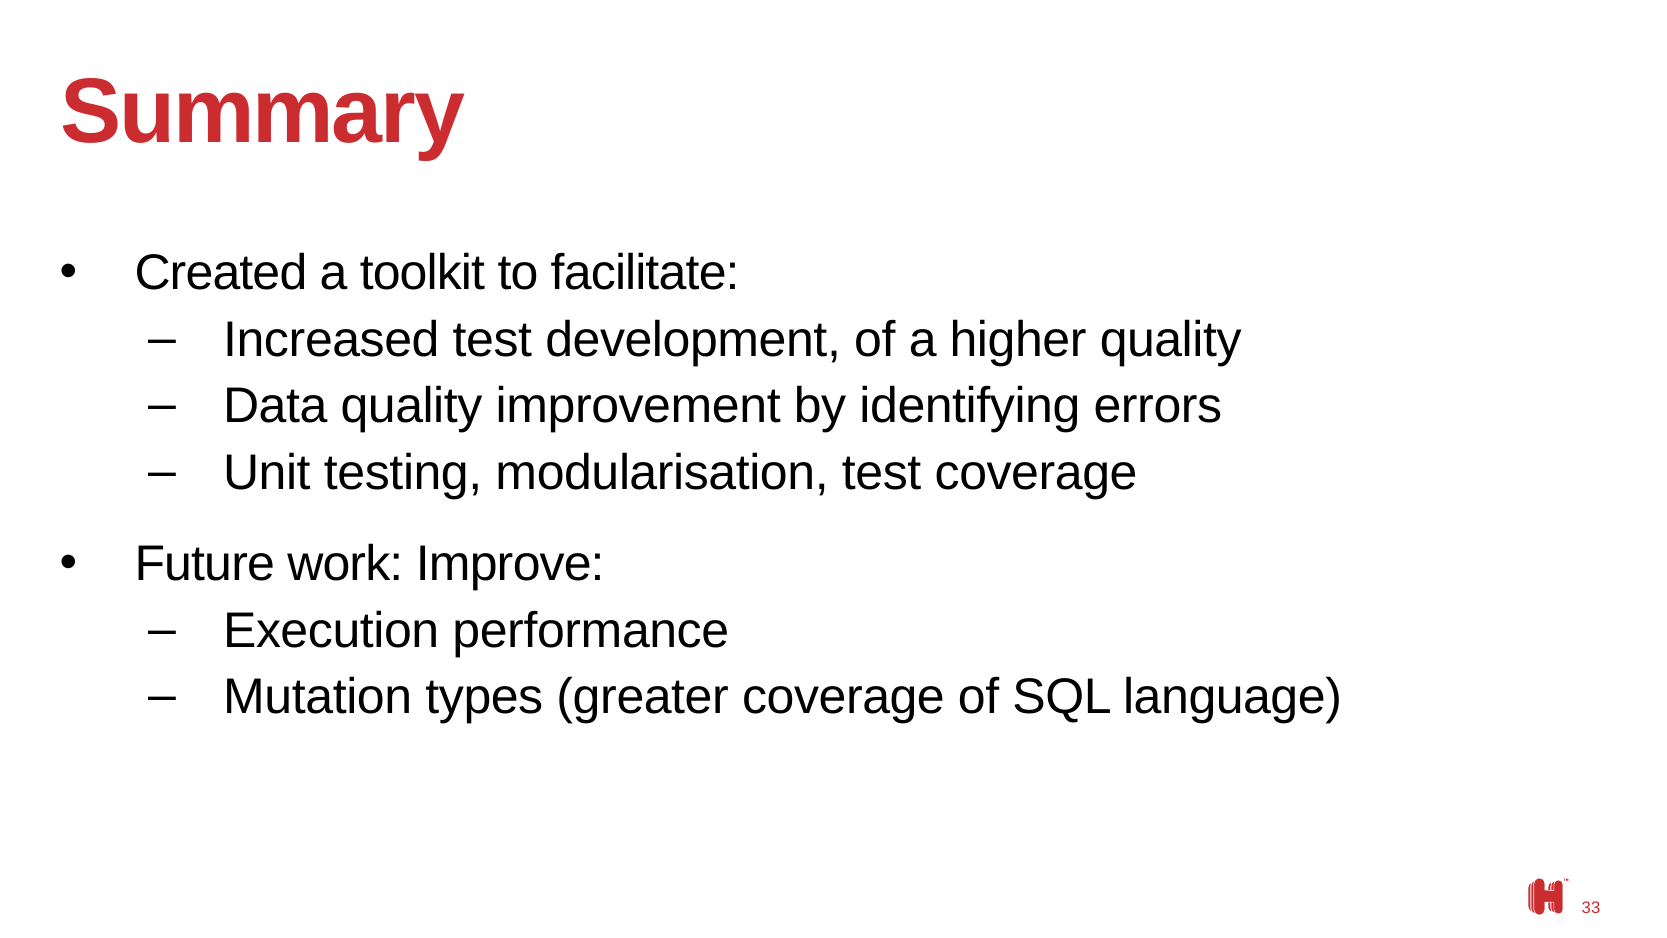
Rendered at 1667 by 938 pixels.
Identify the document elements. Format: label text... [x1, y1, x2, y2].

list Created a toolkit to facilitate: Increased test development, of a higher quality Data quality improvement by identifying errors Unit testing, modularisation, test coverage Future work: Improve: Execution performance Mutation types (greater coverage of SQL language) [59, 234, 1601, 818]
title Summary [60, 19, 1601, 169]
